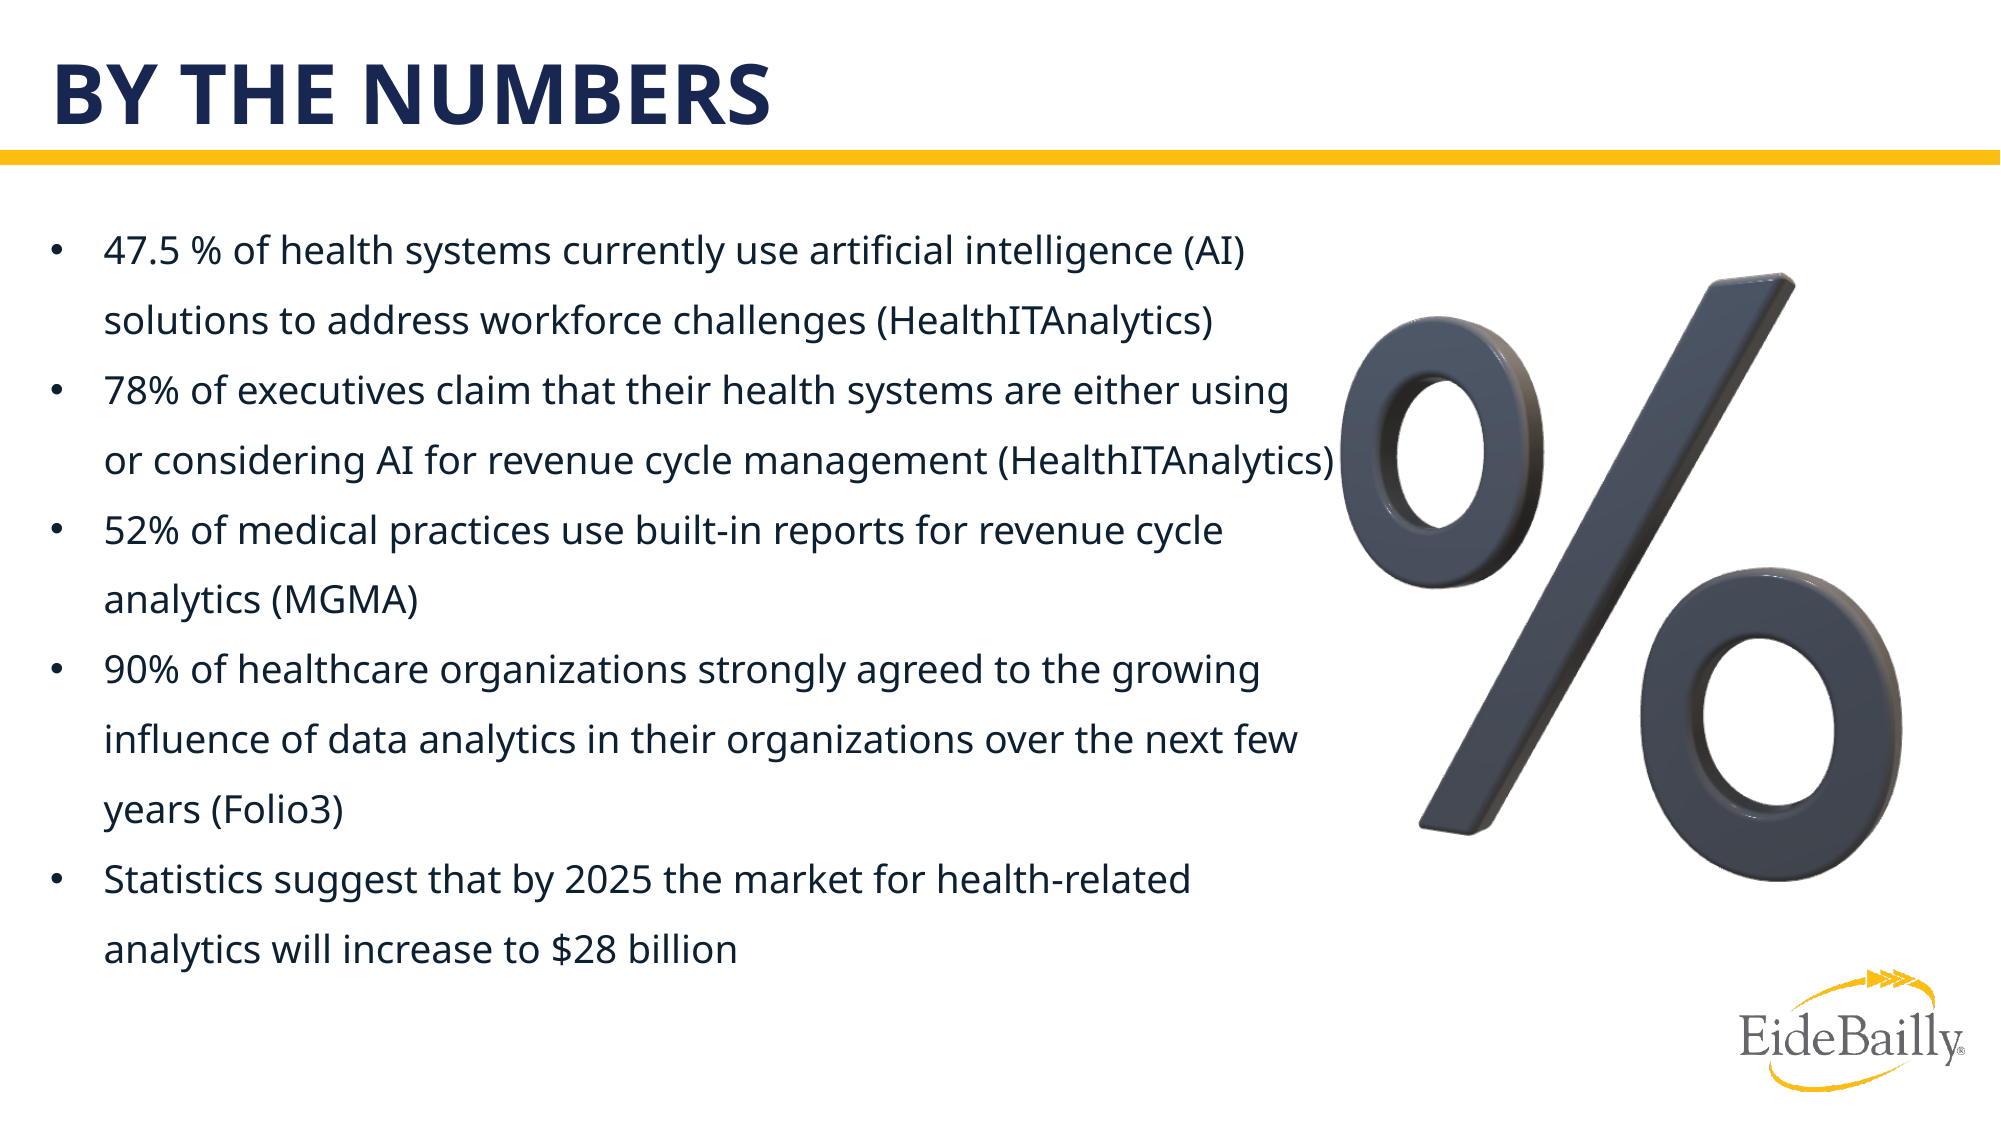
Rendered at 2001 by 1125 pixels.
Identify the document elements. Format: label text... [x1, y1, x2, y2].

picture [1739, 969, 1965, 1092]
title By the numbers [50, 0, 1950, 150]
list 47.5 % of health systems currently use artificial intelligence (AI) solutions to address workforce challenges (HealthITAnalytics) 78% of executives claim that their health systems are either using or considering AI for revenue cycle management (HealthITAnalytics) 52% of medical practices use built-in reports for revenue cycle analytics (MGMA) 90% of healthcare organizations strongly agreed to the growing influence of data analytics in their organizations over the next few years (Folio3) Statistics suggest that by 2025 the market for health-related analytics will increase to $28 billion [49, 195, 1340, 1050]
picture [1272, 265, 1909, 889]
